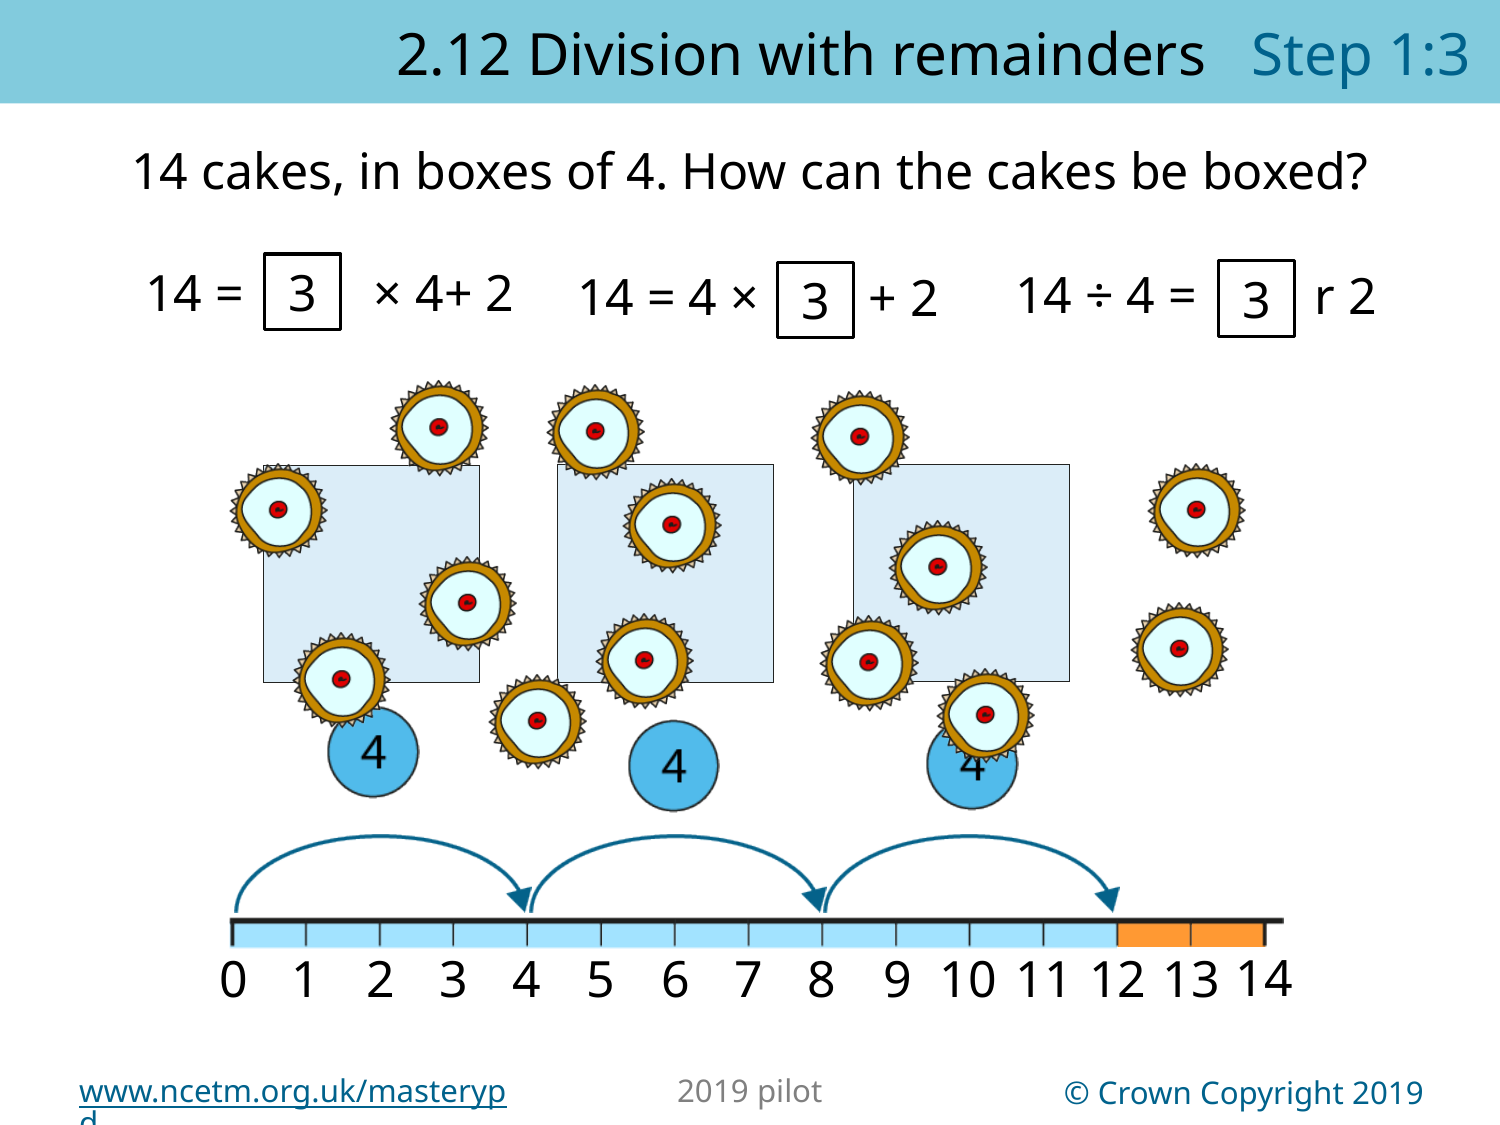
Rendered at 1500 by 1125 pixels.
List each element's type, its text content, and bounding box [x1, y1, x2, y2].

text_box 14 [1221, 938, 1308, 1014]
text_box [263, 465, 480, 683]
picture [594, 612, 694, 710]
text_box 3 [786, 262, 845, 338]
text_box 5 [571, 957, 630, 1015]
picture [291, 631, 420, 799]
text_box [845, 262, 854, 338]
text_box 2 [351, 957, 410, 1015]
text_box [853, 464, 1070, 682]
text_box 6 [646, 957, 705, 1015]
picture [545, 383, 722, 574]
text_box 3 [273, 253, 333, 329]
text_box + 2 [429, 254, 529, 329]
text_box + 2 [854, 259, 954, 334]
text_box 7 [719, 957, 778, 1015]
picture [819, 519, 988, 712]
text_box 9 [868, 957, 927, 1015]
picture [228, 916, 1294, 949]
picture [1129, 601, 1229, 699]
picture [417, 554, 517, 652]
text_box 10 [927, 957, 1012, 1015]
picture [1147, 462, 1247, 559]
text_box 3 [424, 957, 483, 1015]
text_box 14 cakes, in boxes of 4. How can the cakes be boxed? [116, 132, 1384, 208]
picture [389, 379, 489, 477]
text_box [557, 464, 774, 683]
picture [488, 672, 587, 770]
text_box r 2 [1300, 257, 1392, 332]
text_box 3 [1227, 260, 1286, 336]
text_box [264, 253, 341, 330]
text_box 14 = × 4 [130, 253, 264, 329]
picture [626, 719, 721, 813]
picture [925, 667, 1035, 811]
picture [234, 833, 1121, 913]
text_box 1 [276, 957, 335, 1015]
text_box 14 = 4 × [562, 257, 800, 333]
text_box 13 [1147, 956, 1235, 1015]
text_box [777, 262, 786, 338]
text_box 11 [1012, 957, 1088, 1015]
text_box – 4 [587, 615, 594, 678]
text_box 14 = × 4 [341, 253, 459, 329]
text_box [1218, 260, 1295, 337]
picture [810, 389, 910, 487]
picture [228, 462, 328, 559]
text_box 0 [204, 939, 263, 1015]
text_box 12 [1088, 956, 1147, 1015]
text_box 8 [792, 957, 851, 1015]
list 2.12 Division with remainders Step 1:3 [0, 0, 1500, 104]
text_box 4 [497, 957, 556, 1015]
text_box 14 ÷ 4 = [1000, 256, 1238, 331]
